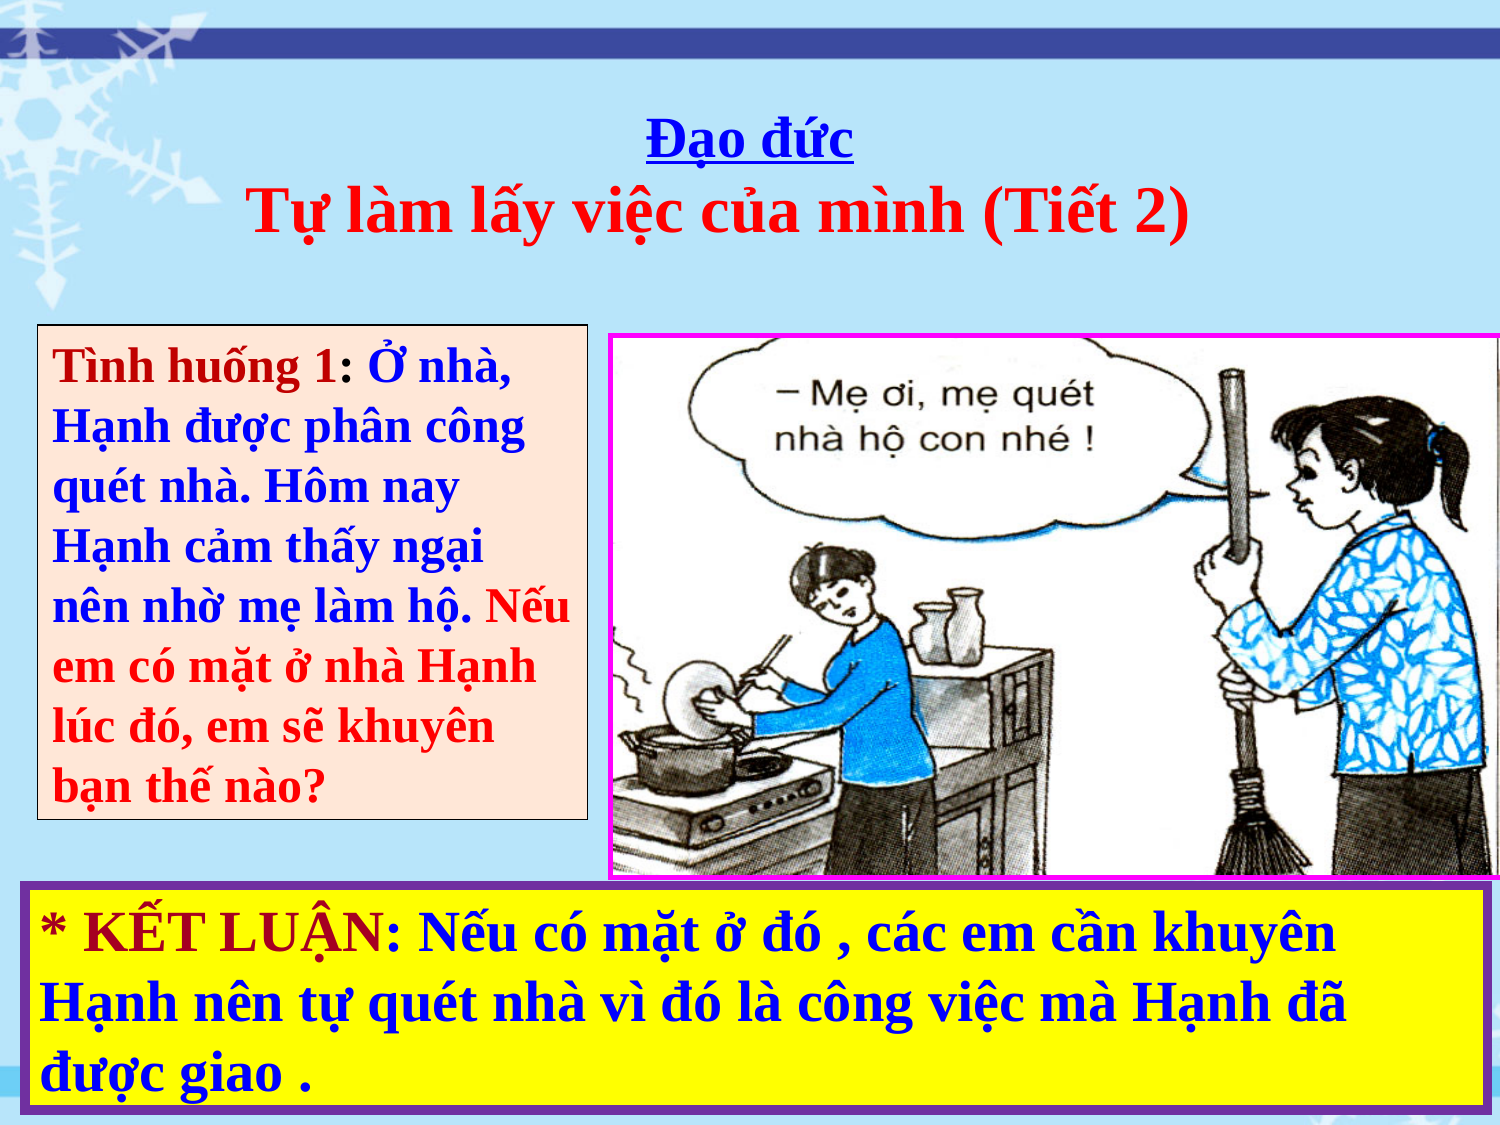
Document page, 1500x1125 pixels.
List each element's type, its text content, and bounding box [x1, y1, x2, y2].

picture [0, 177, 1500, 1125]
text_box Tình huống 1: Ở nhà, Hạnh được phân công quét nhà. Hôm nay Hạnh cảm thấy ngại nên nhờ mẹ làm hộ. Nếu em có mặt ở nhà Hạnh lúc đó, em sẽ khuyên bạn thế nào? [37, 324, 588, 820]
text_box Tự làm lấy việc của mình (Tiết 2) [174, 177, 1263, 250]
picture [611, 336, 1500, 876]
text_box Đạo đức [0, 91, 1500, 177]
text_box * KẾT LUẬN: Nếu có mặt ở đó , các em cần khuyên Hạnh nên tự quét nhà vì đó là công việc mà Hạnh đã được giao . [24, 885, 1488, 1111]
picture [0, 0, 1500, 91]
